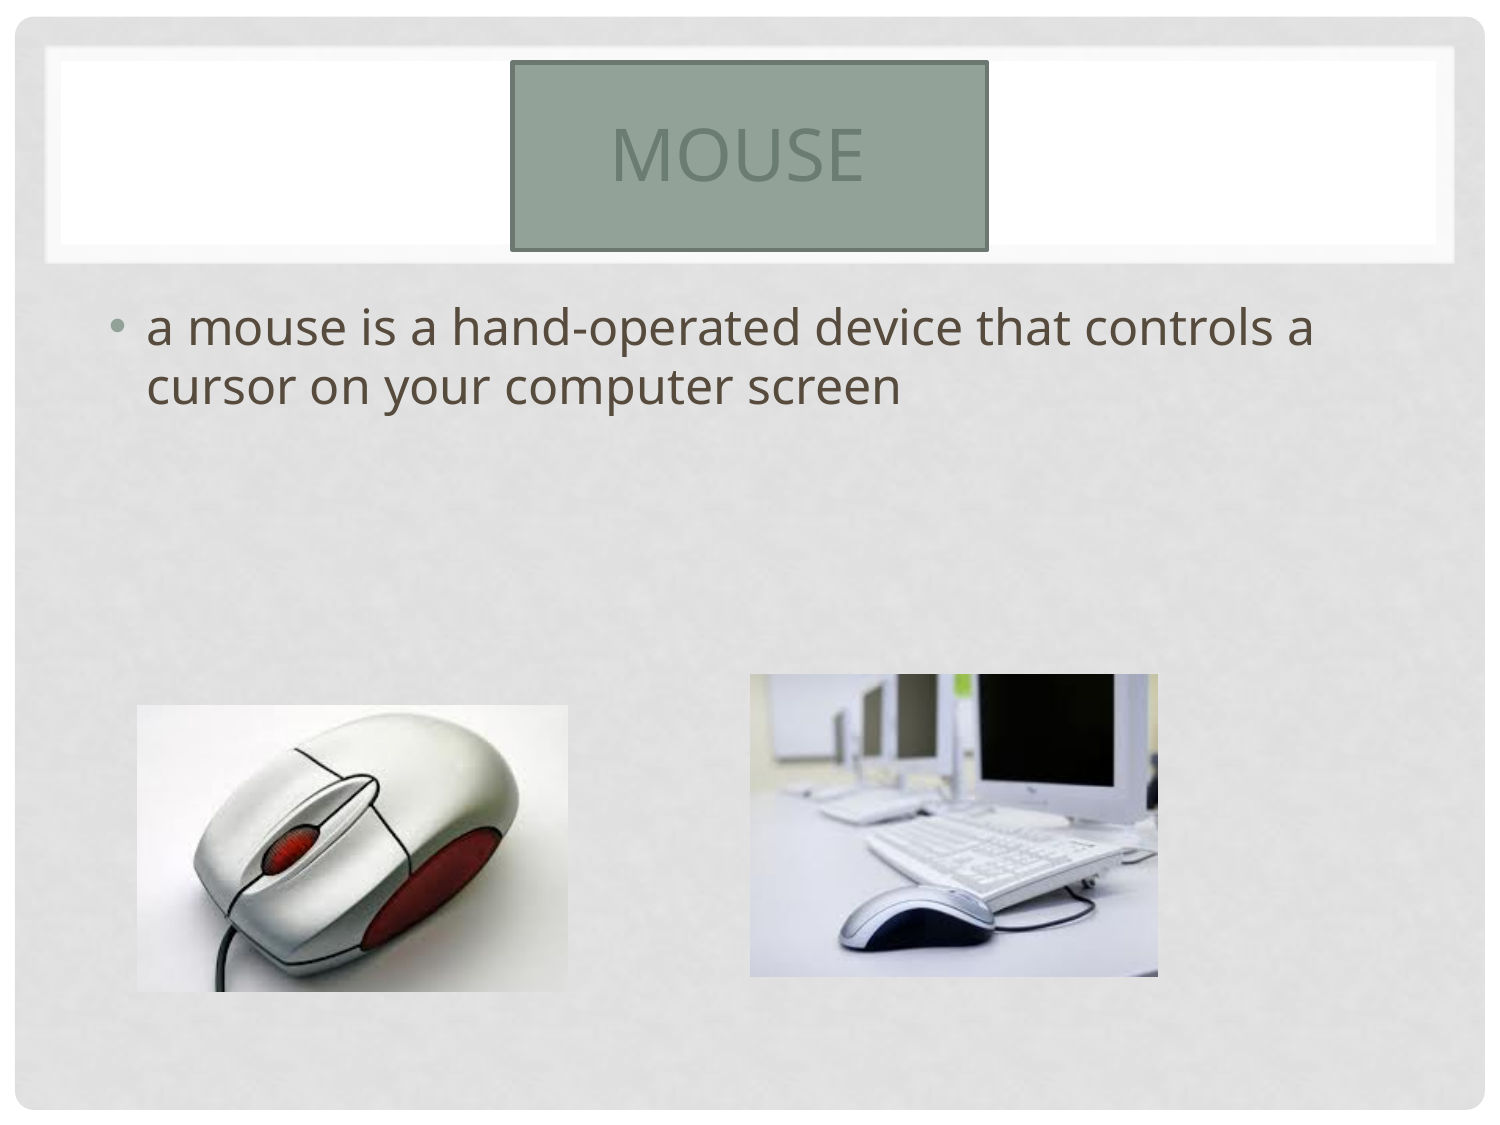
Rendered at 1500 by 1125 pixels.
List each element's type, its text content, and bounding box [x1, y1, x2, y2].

text_box [510, 60, 989, 66]
picture [137, 705, 568, 992]
picture [749, 674, 1158, 977]
title Mouse [69, 66, 1425, 238]
text_box [510, 238, 989, 252]
list a mouse is a hand-operated device that controls a cursor on your computer screen [75, 287, 1425, 1005]
